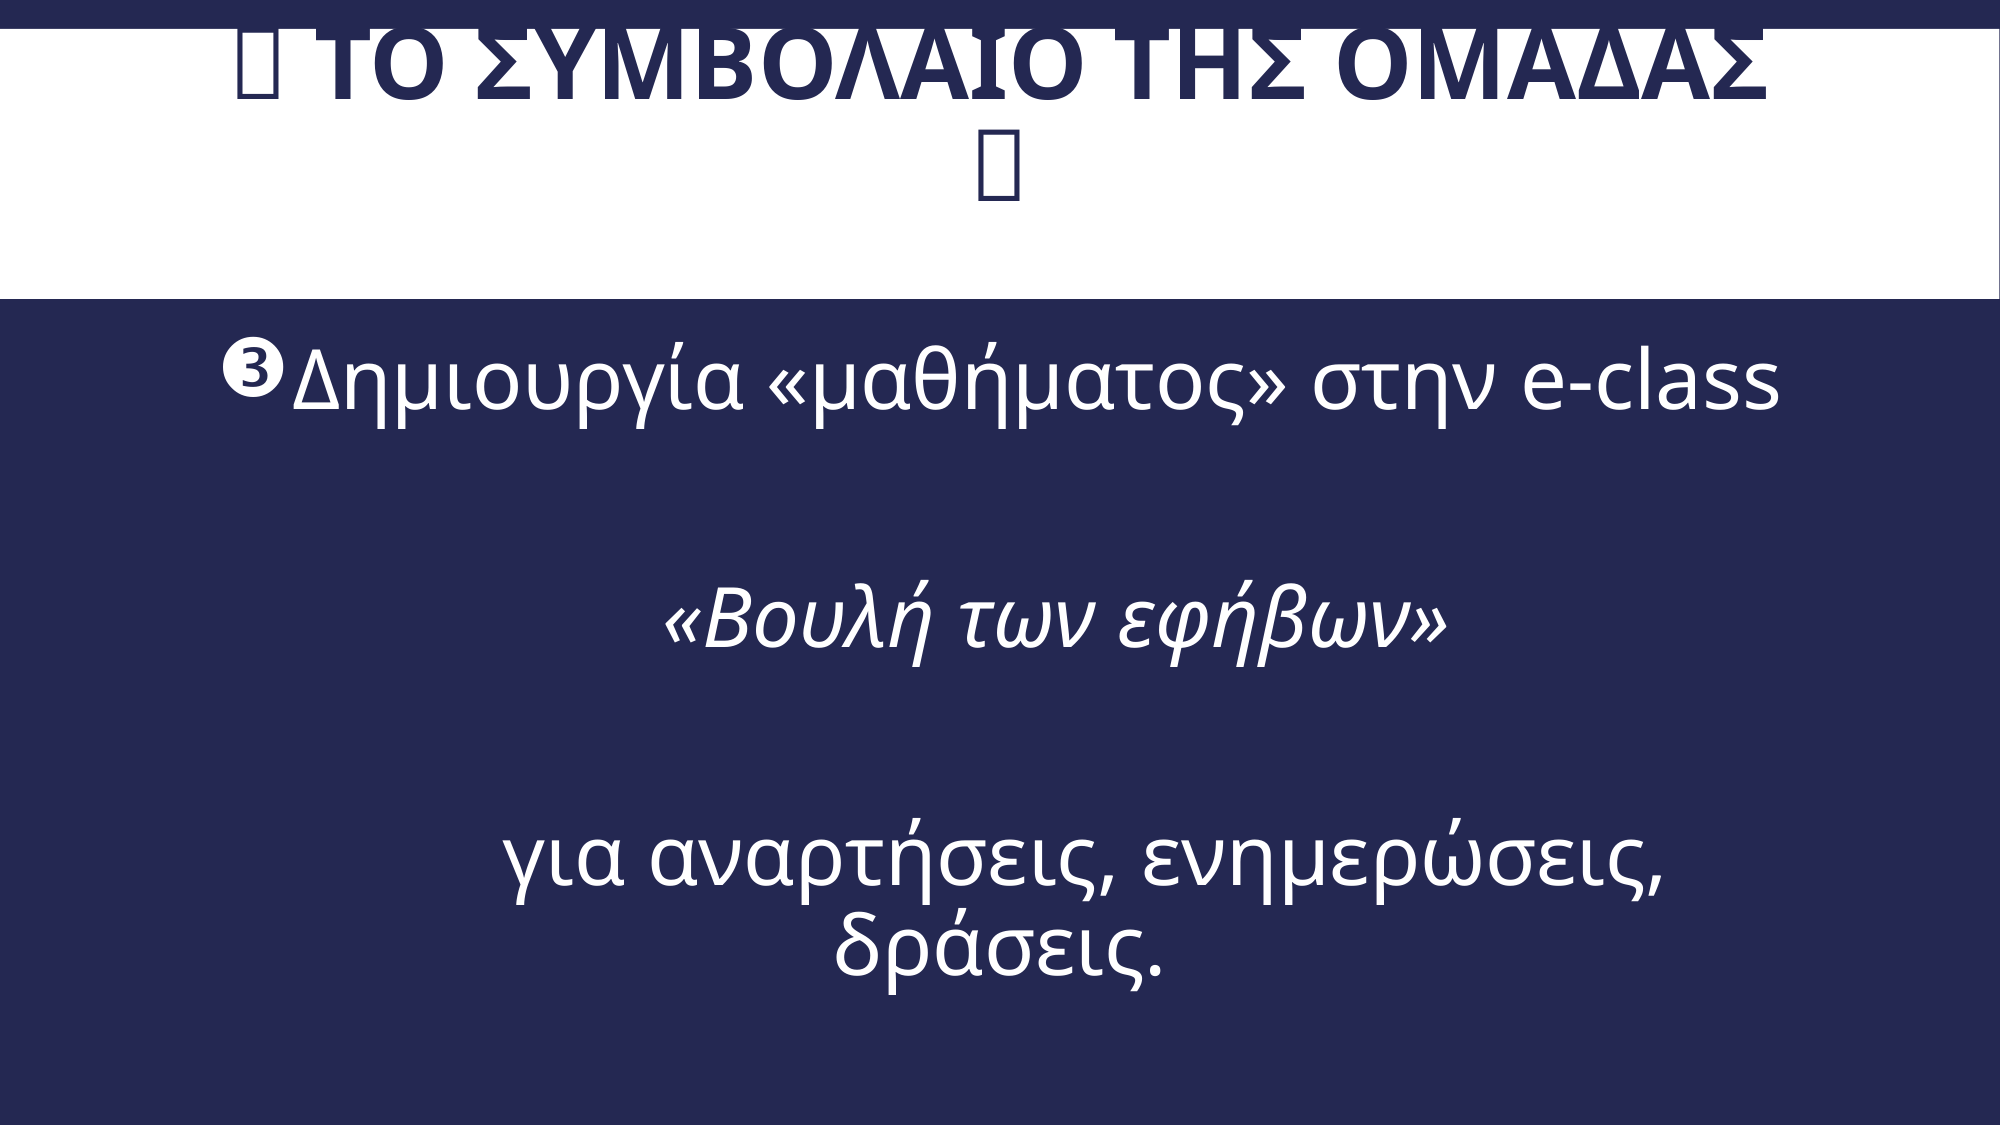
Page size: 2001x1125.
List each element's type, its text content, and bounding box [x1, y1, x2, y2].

list Δημιουργία «μαθήματος» στην e-class «Βουλή των εφήβων» για αναρτήσεις, ενημερώσεις, δράσεις. [197, 329, 1803, 1020]
title  Το συμβολαιο της ομαδασ  [197, 46, 1803, 295]
